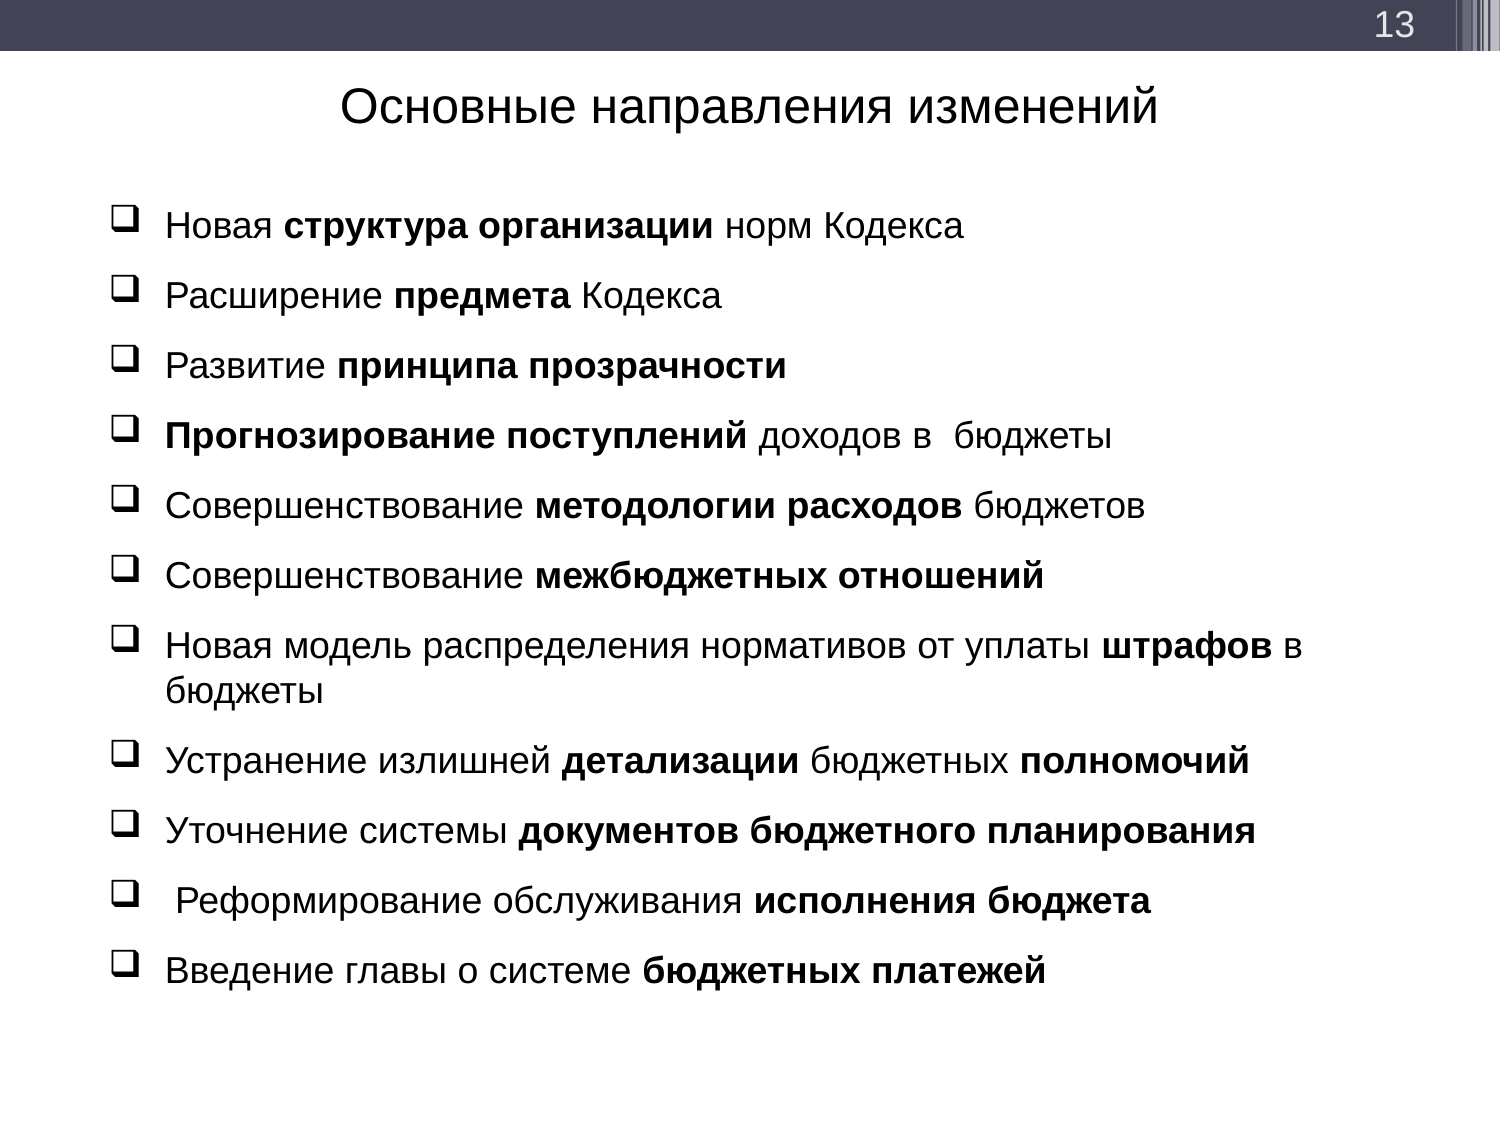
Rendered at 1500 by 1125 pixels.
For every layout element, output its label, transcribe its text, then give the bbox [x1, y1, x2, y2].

slide_number 13 [1310, 2, 1430, 53]
text_box Новая структура организации норм Кодекса Расширение предмета Кодекса Развитие принципа прозрачности Прогнозирование поступлений доходов в бюджеты Совершенствование методологии расходов бюджетов Совершенствование межбюджетных отношений Новая модель распределения нормативов от уплаты штрафов в бюджеты Устранение излишней детализации бюджетных полномочий Уточнение системы документов бюджетного планирования Реформирование обслуживания исполнения бюджета Введение главы о системе бюджетных платежей [93, 193, 1411, 999]
text_box Основные направления изменений [74, 65, 1425, 140]
